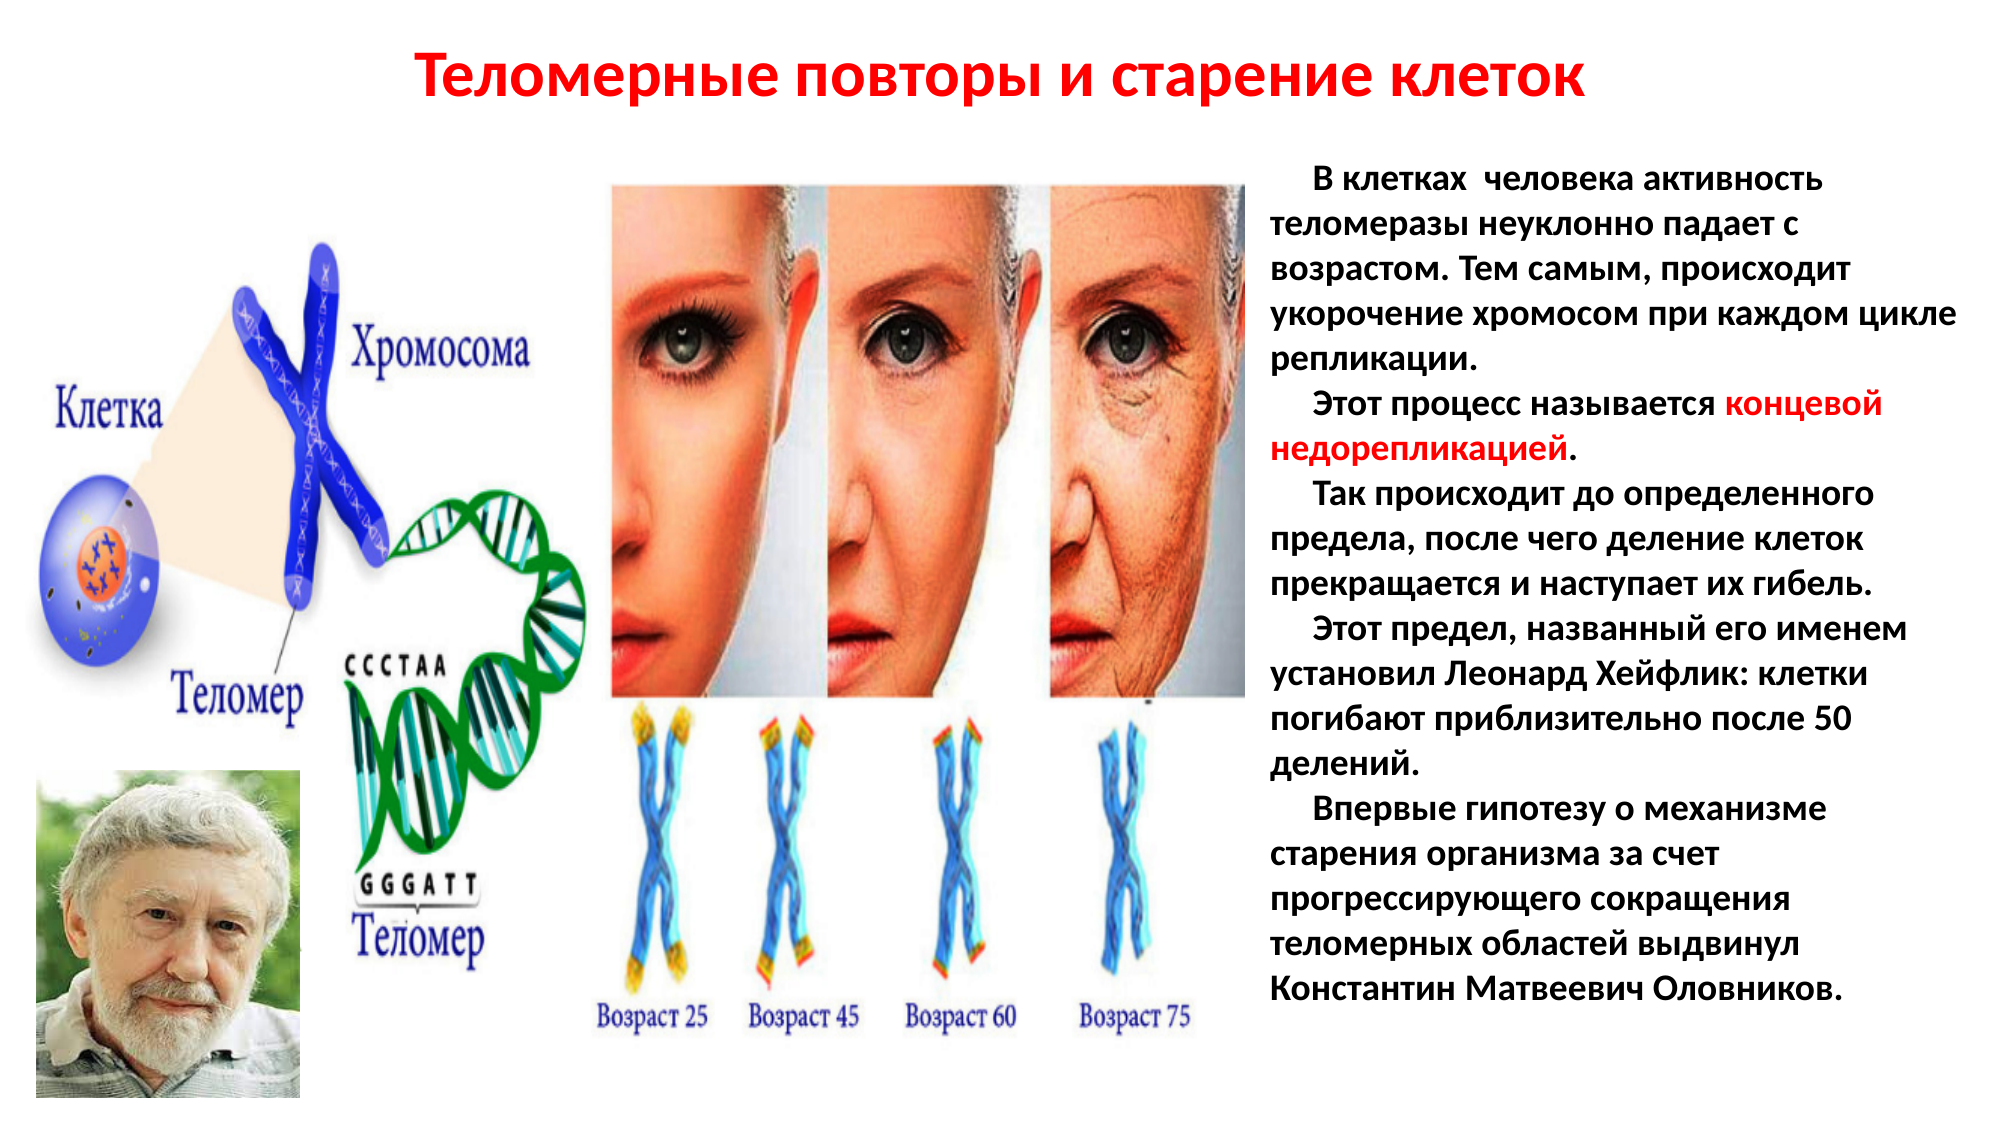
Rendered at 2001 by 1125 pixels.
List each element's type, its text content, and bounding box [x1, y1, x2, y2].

picture [35, 770, 300, 1098]
text_box В клетках человека активность теломеразы неуклонно падает с возрастом. Тем самым, происходит укорочение хромосом при каждом цикле репликации. Этот процесс называется концевой недорепликацией. Так происходит до определенного предела, после чего деление клеток прекращается и наступает их гибель. Этот предел, названный его именем установил Леонард Хейфлик: клетки погибают приблизительно после 50 делений. Впервые гипотезу о механизме старения организма за счет прогрессирующего сокращения теломерных областей выдвинул Константин Матвеевич Оловников. [1255, 145, 1976, 1016]
title Теломерные повторы и старение клеток [137, 15, 1863, 135]
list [25, 158, 1245, 1086]
